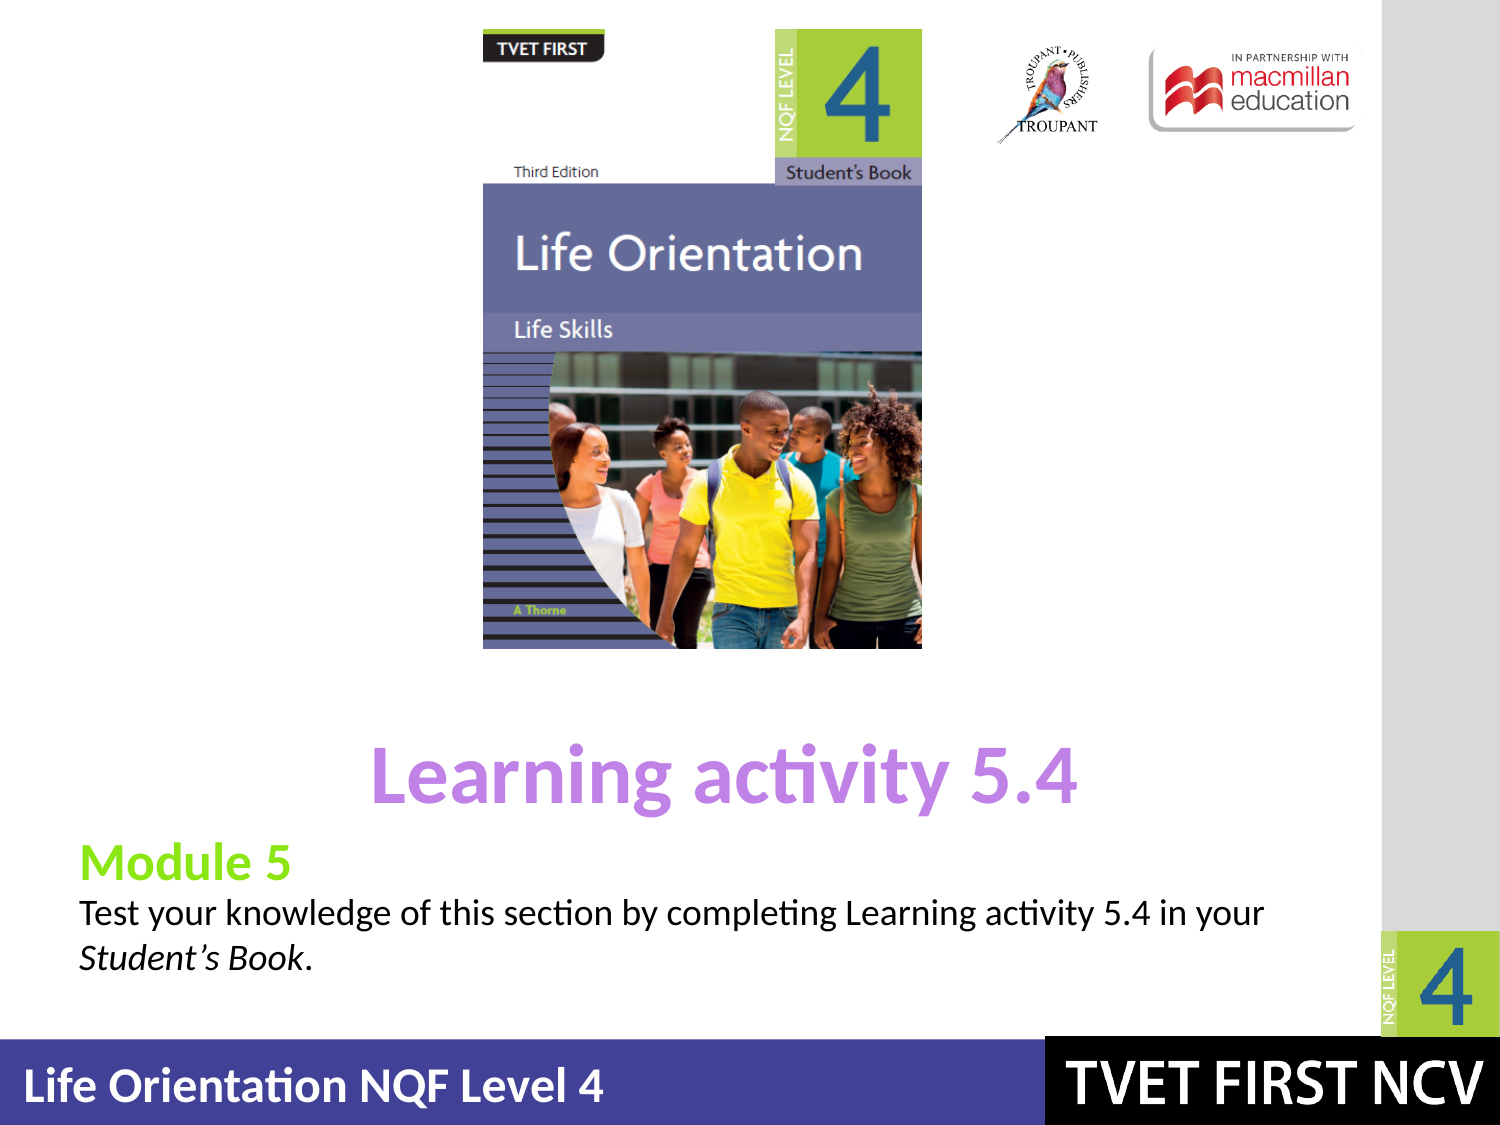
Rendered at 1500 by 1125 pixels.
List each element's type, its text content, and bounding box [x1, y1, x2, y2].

picture [994, 42, 1361, 147]
picture [1381, 931, 1500, 1037]
picture [1065, 1050, 1484, 1120]
picture [483, 29, 922, 649]
list Learning activity 5.4 [64, 722, 1386, 830]
text_box Test your knowledge of this section by completing Learning activity 5.4 in your Student’s Book. [64, 880, 1335, 986]
list Module 5 [64, 830, 1363, 900]
